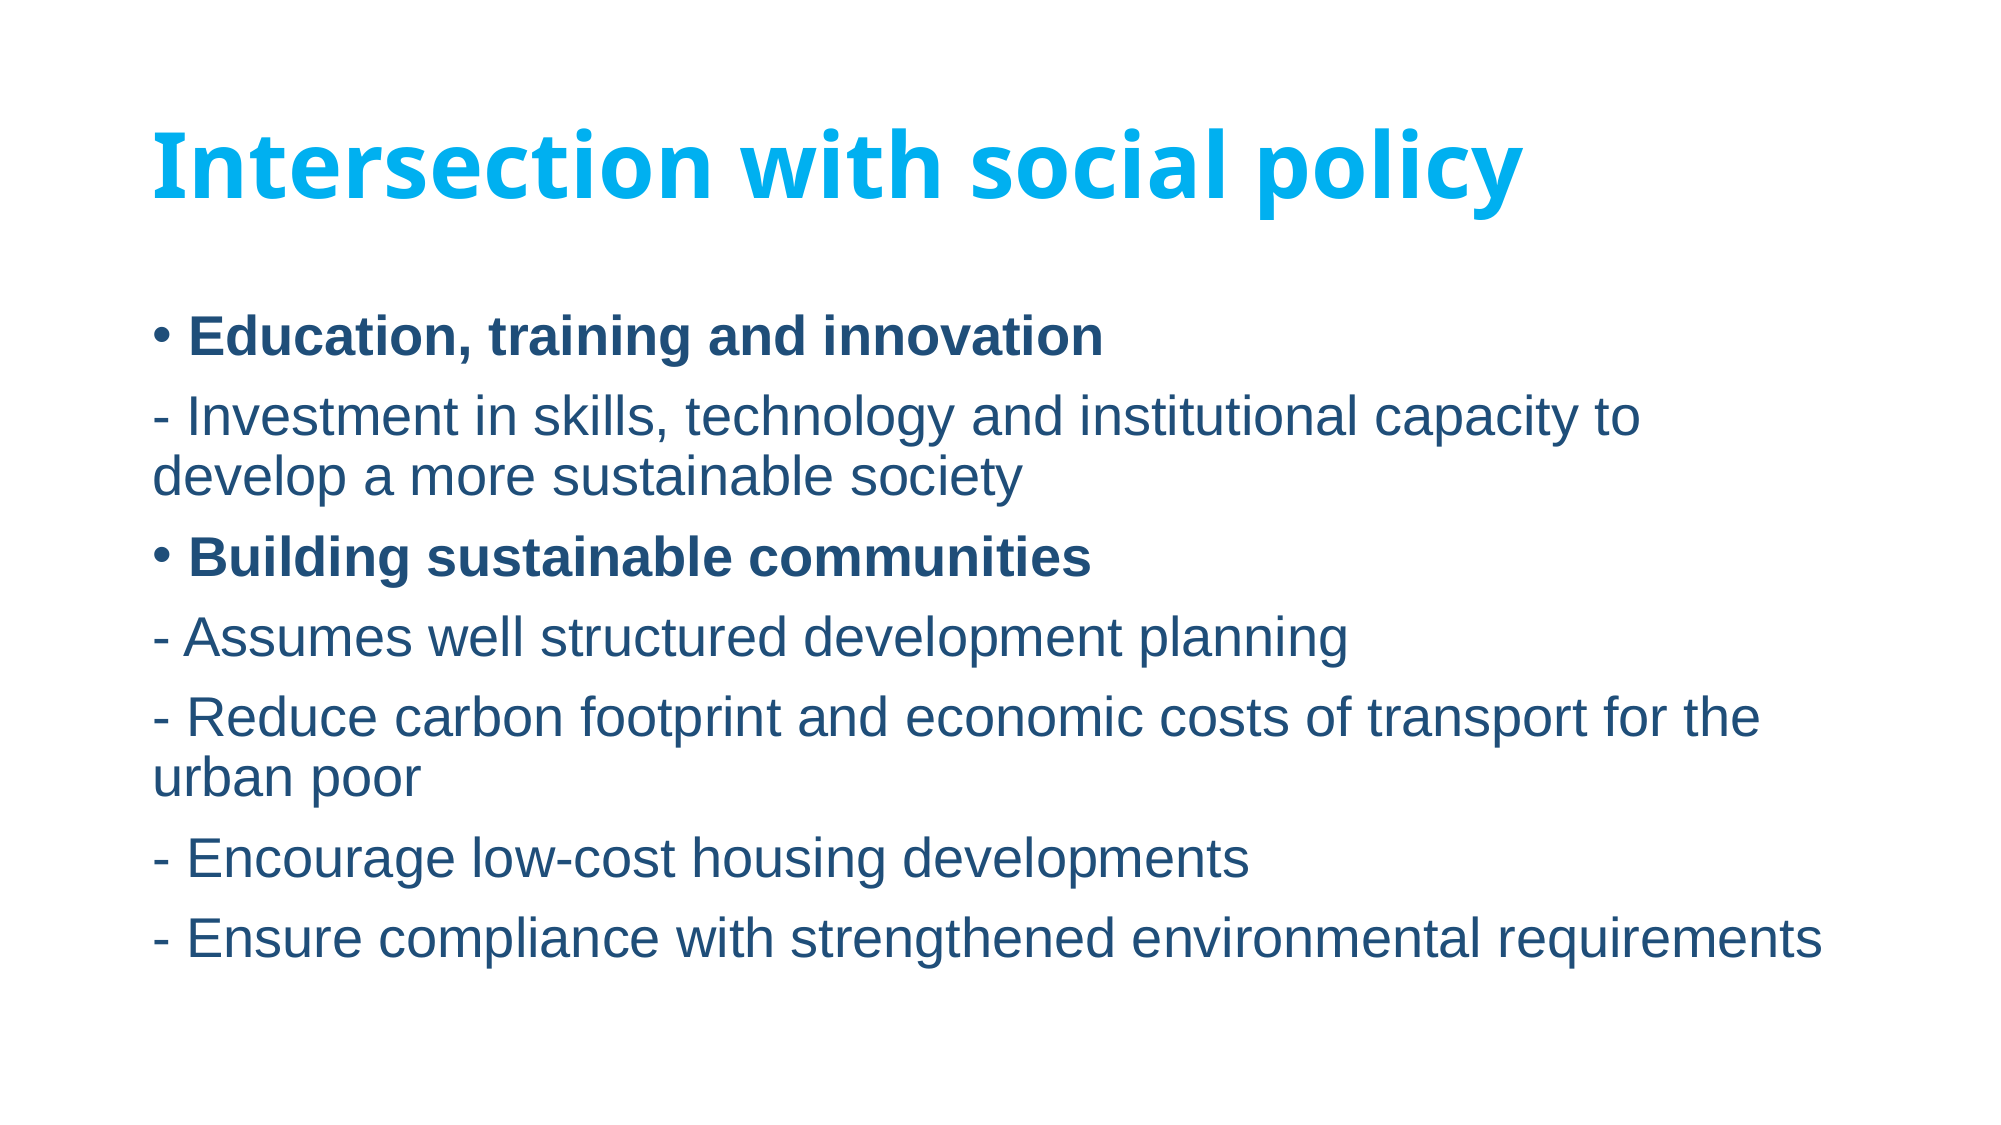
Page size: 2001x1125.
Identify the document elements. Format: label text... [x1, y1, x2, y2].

title Intersection with social policy [137, 59, 1863, 278]
list Education, training and innovation - Investment in skills, technology and institutional capacity to develop a more sustainable society Building sustainable communities - Assumes well structured development planning - Reduce carbon footprint and economic costs of transport for the urban poor - Encourage low-cost housing developments - Ensure compliance with strengthened environmental requirements [137, 299, 1863, 1014]
